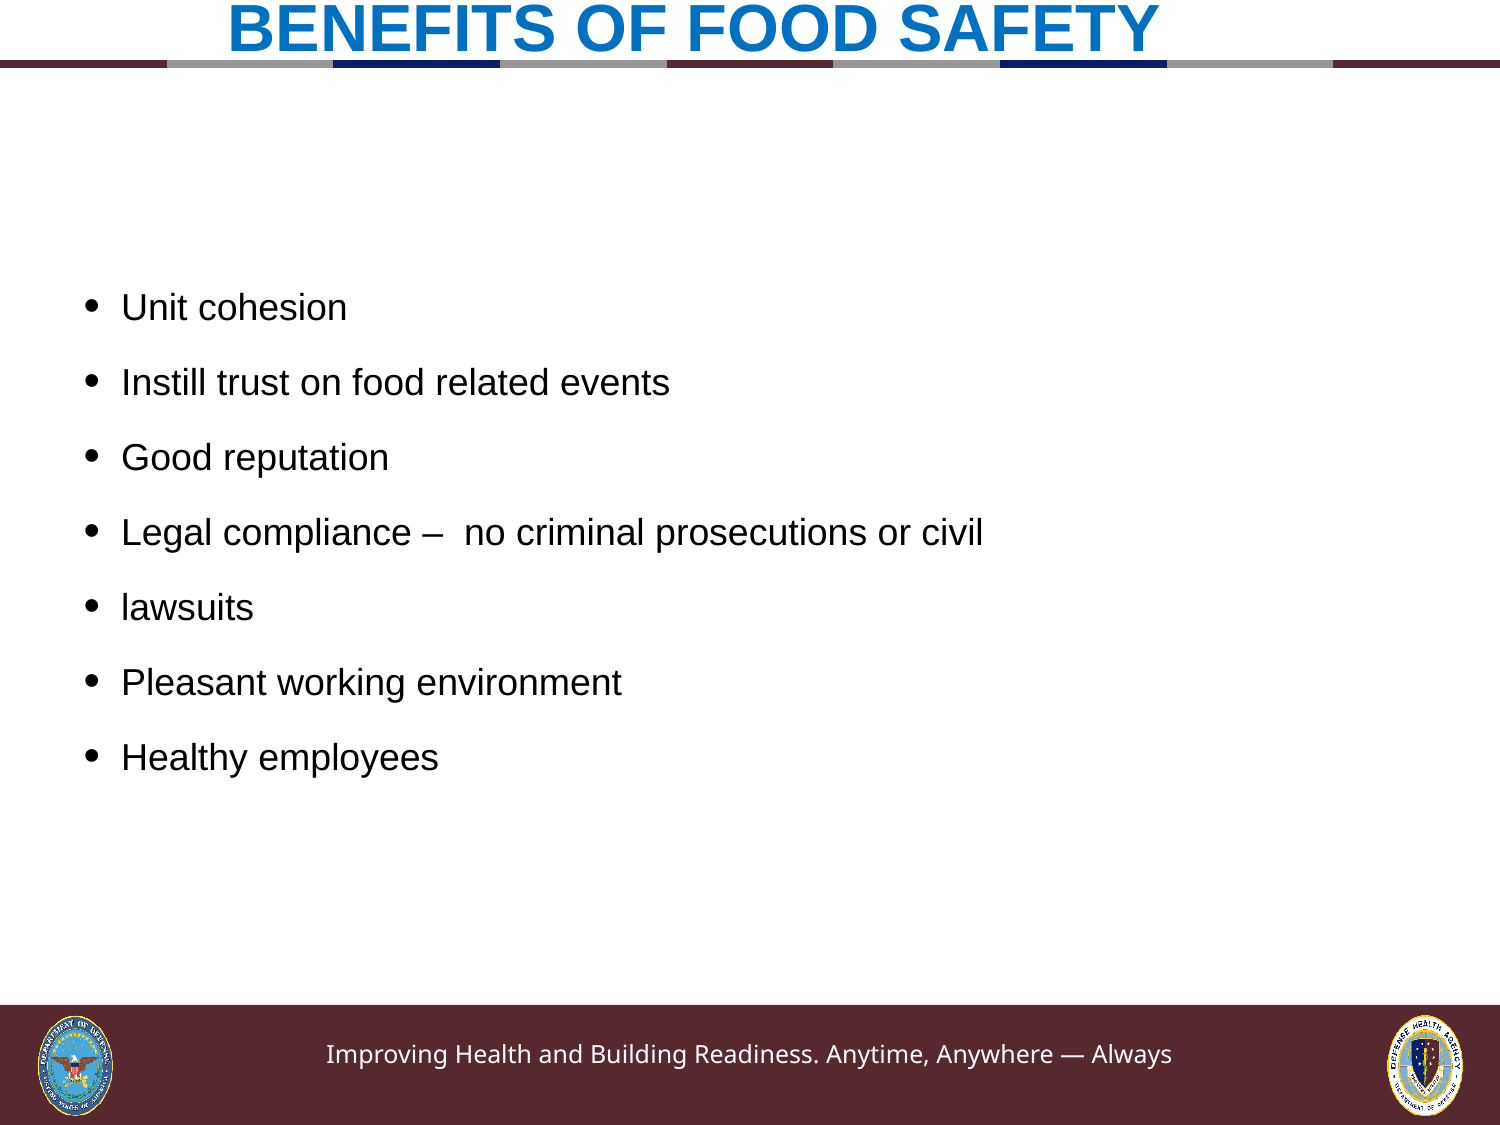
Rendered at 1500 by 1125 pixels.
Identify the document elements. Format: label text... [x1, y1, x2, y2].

picture [1387, 1015, 1463, 1116]
text_box Unit cohesion Instill trust on food related events Good reputation Legal compliance – no criminal prosecutions or civil lawsuits Pleasant working environment Healthy employees [50, 125, 1158, 960]
picture [29, 1004, 121, 1125]
title BENEFITS OF FOOD SAFETY [212, 0, 1225, 75]
